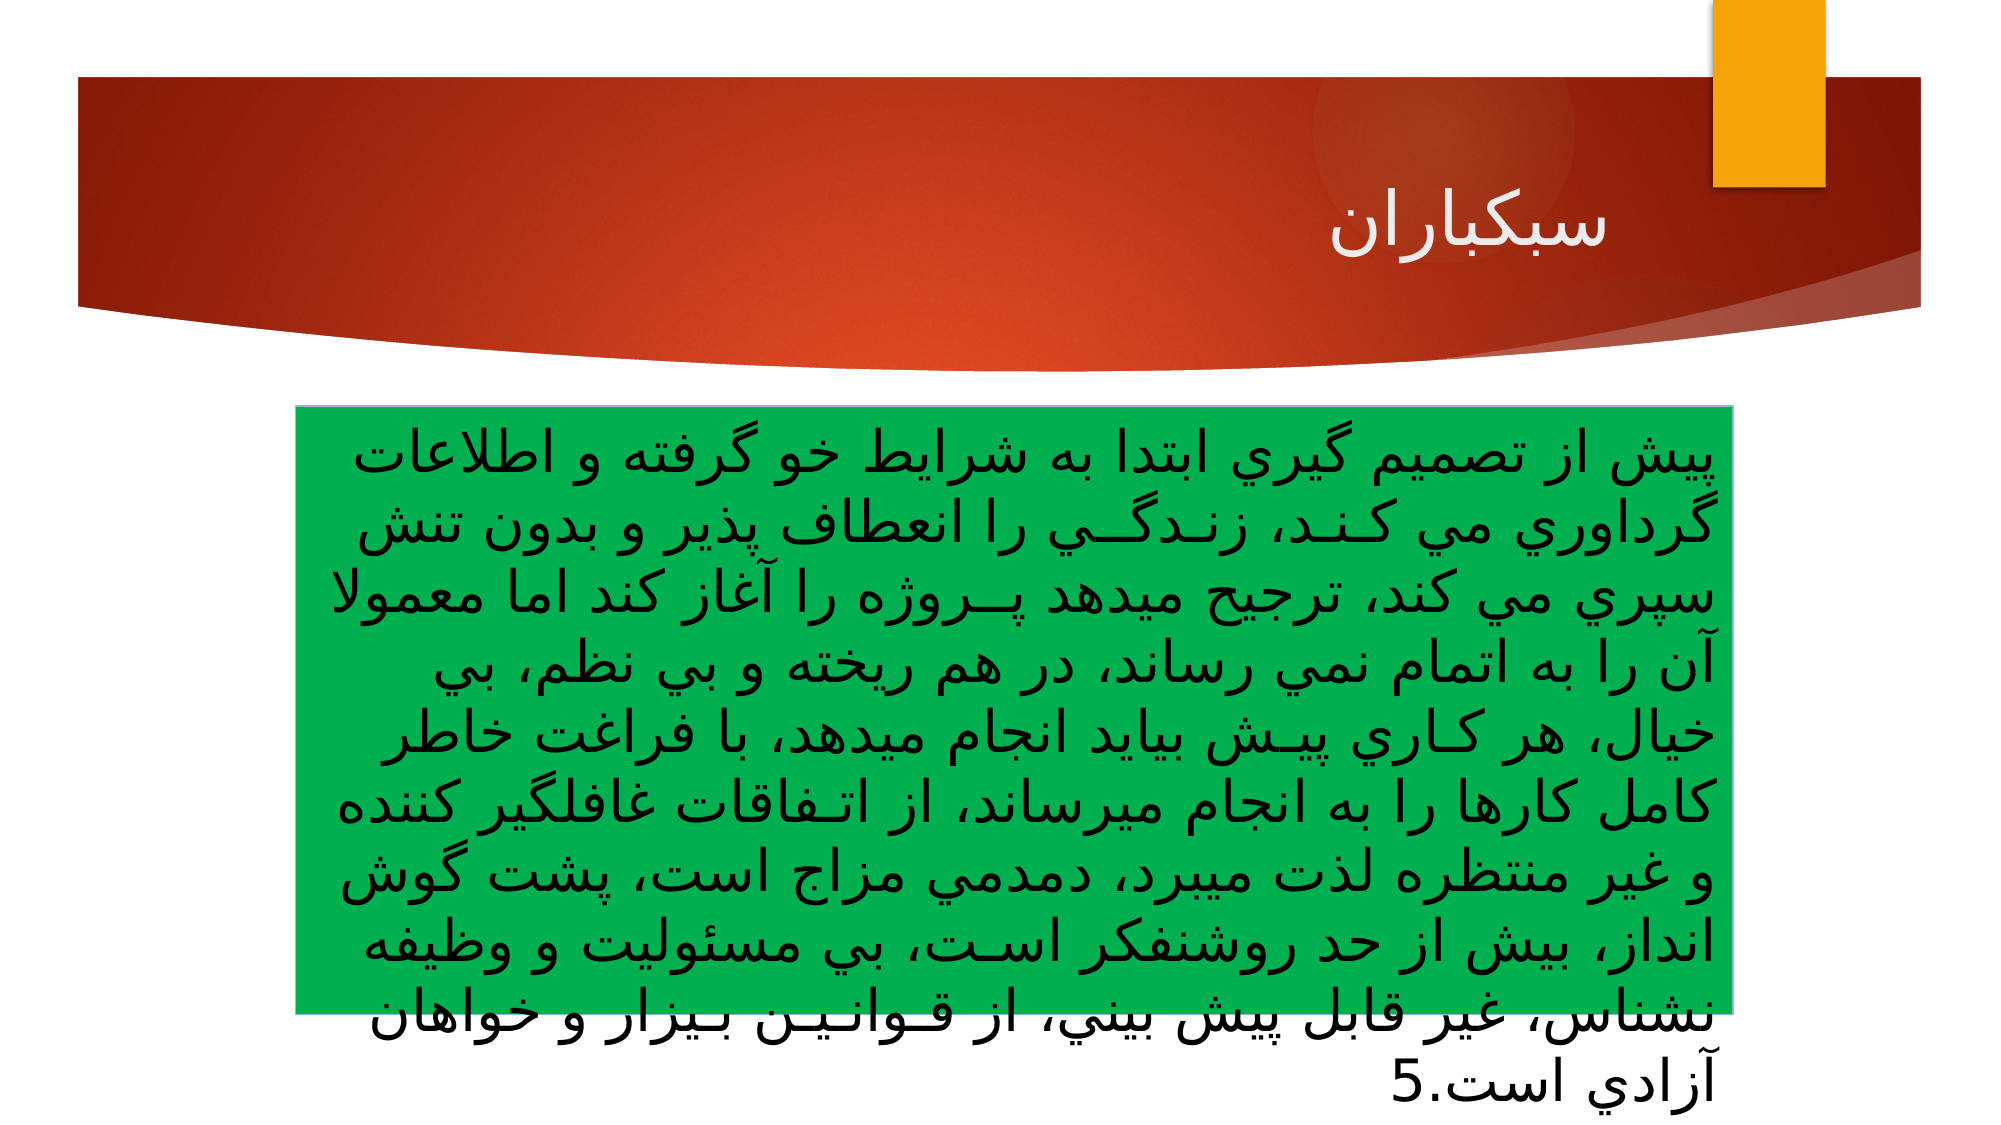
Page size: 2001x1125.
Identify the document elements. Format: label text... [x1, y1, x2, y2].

list پيش از تصميم گيري ابتدا به شرايط خو گرفته و اطلاعات گرداوري مي كـنـد، زنـدگــي را انعطاف پذير و بدون تنش سپري مي كند، ترجيح ميدهد پــروژه را آغاز كند اما معمولا آن را به اتمام نمي رساند، در هم ريخته و بي نظم، بي خيال، هر كـاري پيـش بيايد انجام ميدهد، با فراغت خاطر كامل كارها را به انجام ميرساند، از اتـفاقات غافلگير كننده و غير منتظره لذت ميبرد، دمدمي مزاج است، پشت گوش انداز، بيش از حد روشنفكر اسـت، بي مسئوليت و وظيفه نشناس، غير قابل پيش بيني، از قـوانـيـن بـيزار و خواهان آزادي است.5 [295, 405, 1734, 1015]
title سبکباران [189, 155, 1627, 275]
